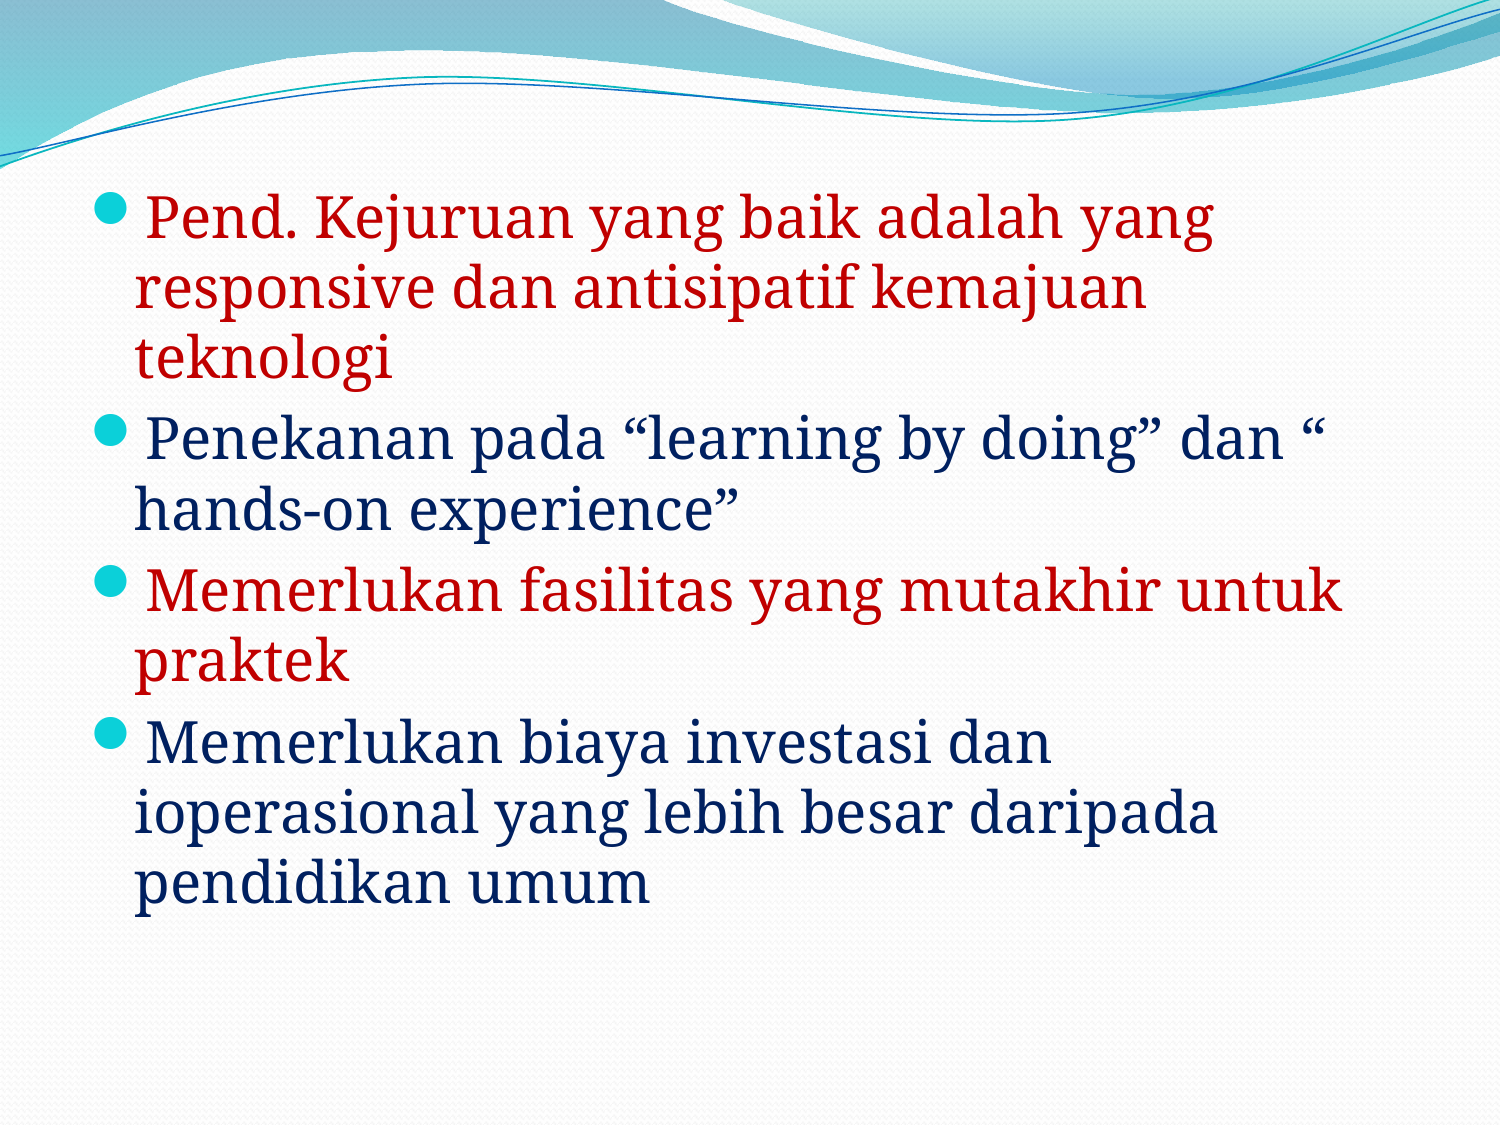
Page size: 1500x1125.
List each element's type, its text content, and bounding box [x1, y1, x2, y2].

list Pend. Kejuruan yang baik adalah yang responsive dan antisipatif kemajuan teknologi Penekanan pada “learning by doing” dan “ hands-on experience” Memerlukan fasilitas yang mutakhir untuk praktek Memerlukan biaya investasi dan ioperasional yang lebih besar daripada pendidikan umum [75, 172, 1425, 1038]
